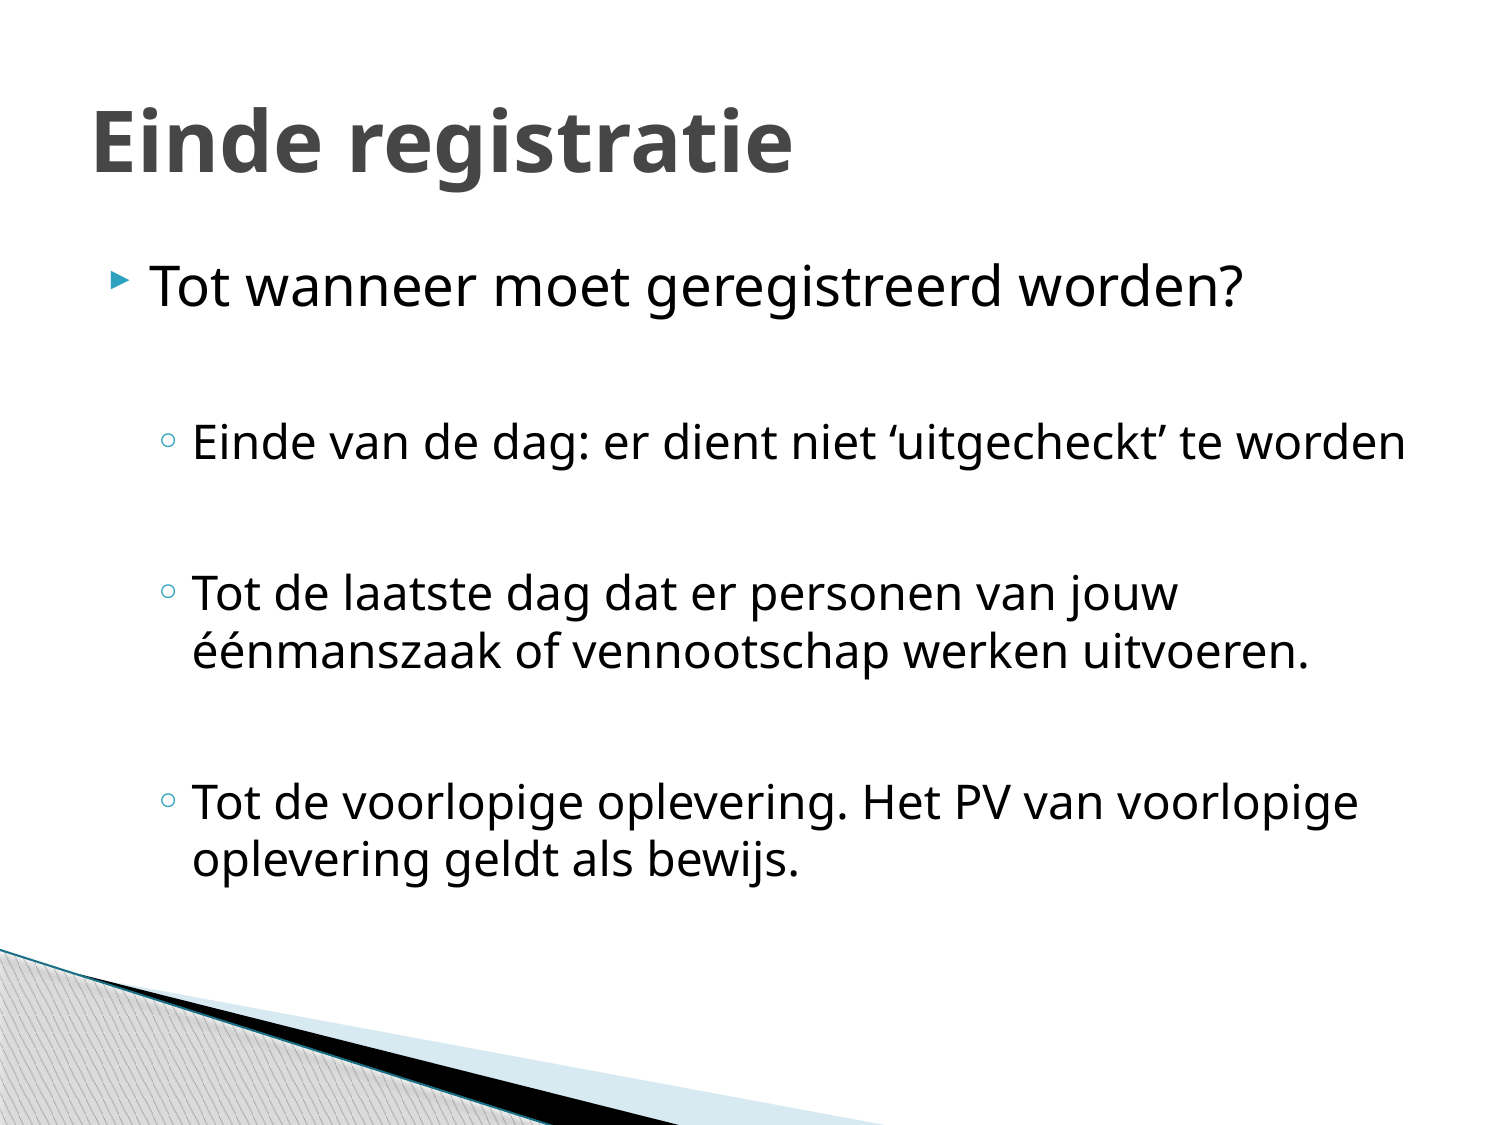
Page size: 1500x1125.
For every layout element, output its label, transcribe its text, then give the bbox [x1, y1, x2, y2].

list Tot wanneer moet geregistreerd worden? Einde van de dag: er dient niet ‘uitgecheckt’ te worden Tot de laatste dag dat er personen van jouw éénmanszaak of vennootschap werken uitvoeren. Tot de voorlopige oplevering. Het PV van voorlopige oplevering geldt als bewijs. [75, 243, 1425, 986]
title Einde registratie [75, 45, 1425, 233]
